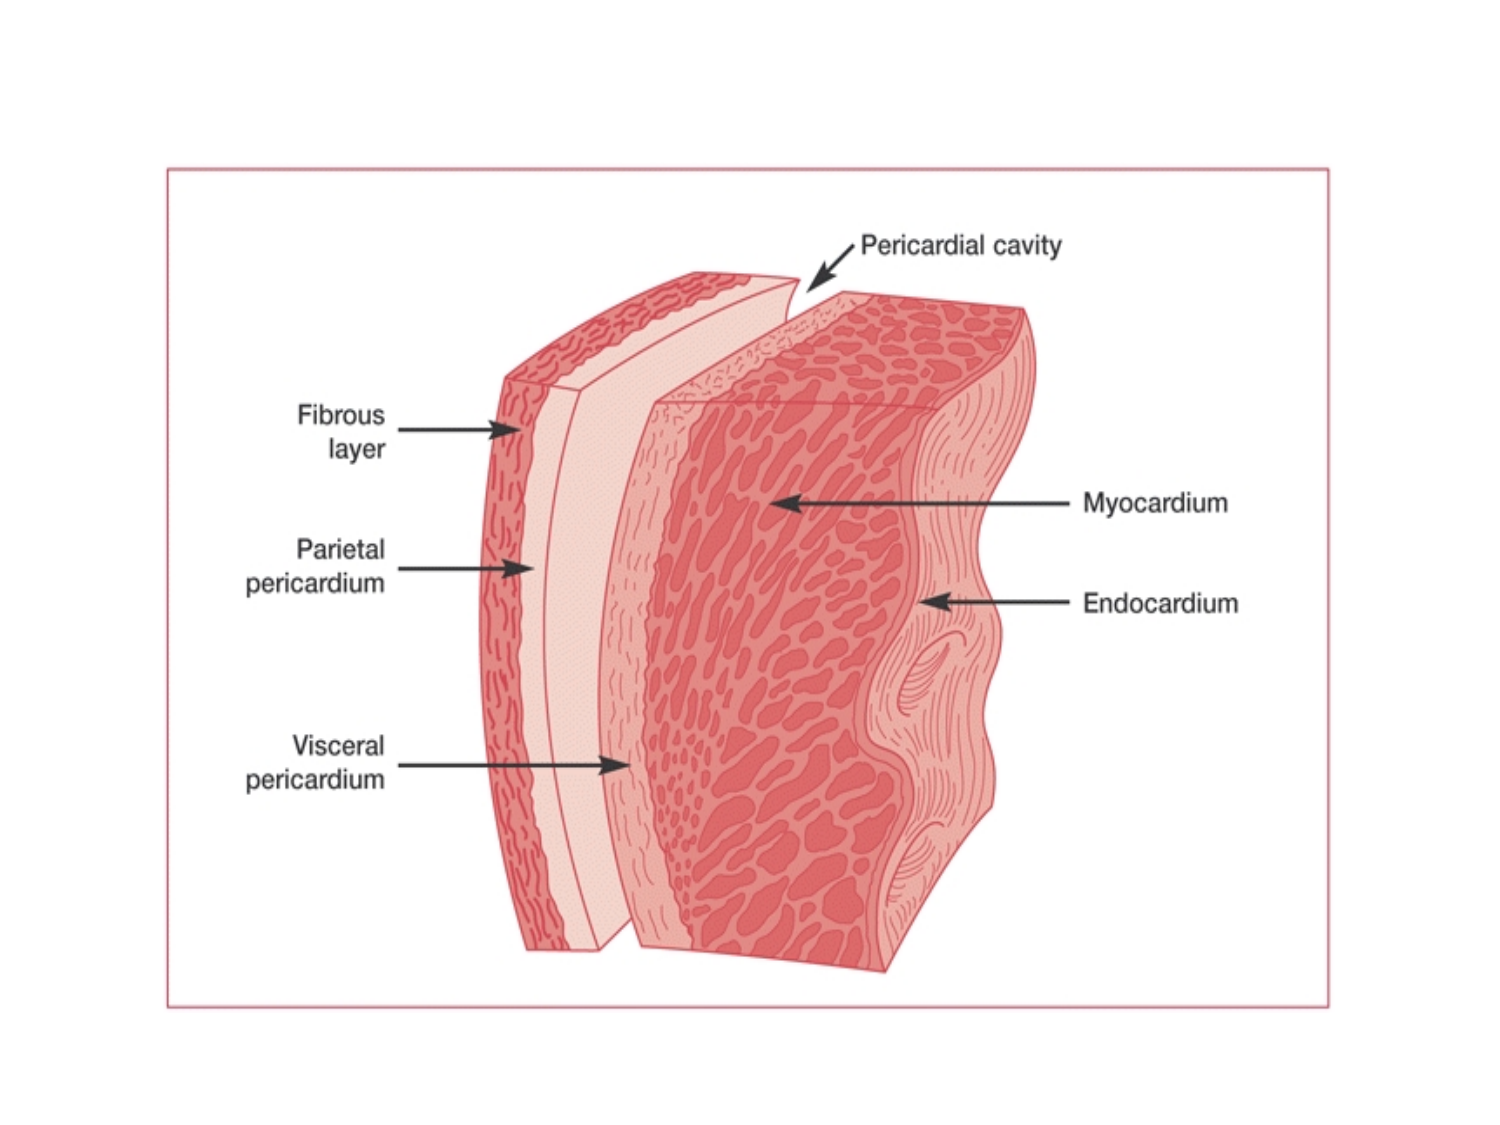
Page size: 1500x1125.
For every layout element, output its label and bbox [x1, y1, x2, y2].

picture [162, 162, 1338, 1013]
